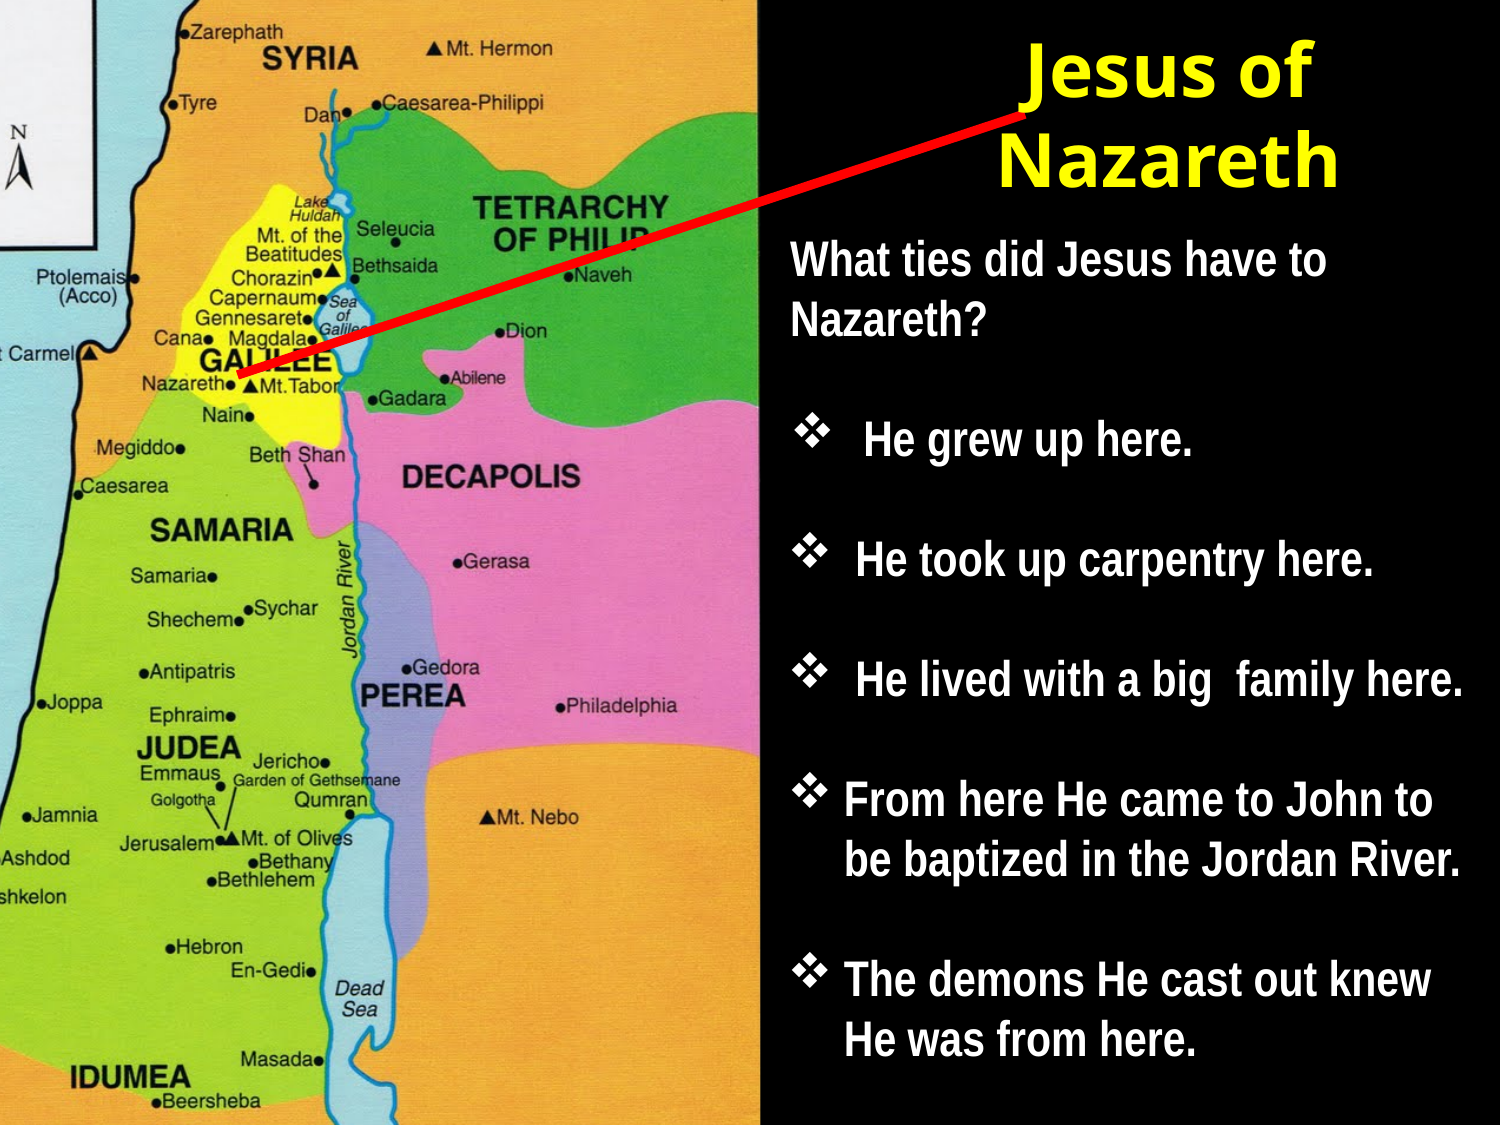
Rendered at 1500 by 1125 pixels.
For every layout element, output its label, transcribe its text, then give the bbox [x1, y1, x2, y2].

text_box Jesus of Nazareth [924, 15, 1413, 211]
picture [0, 0, 761, 1125]
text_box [237, 113, 1026, 376]
text_box What ties did Jesus have to Nazareth? He grew up here. He took up carpentry here. He lived with a big family here. From here He came to John to be baptized in the Jordan River. The demons He cast out knew He was from here. [772, 219, 1500, 1125]
